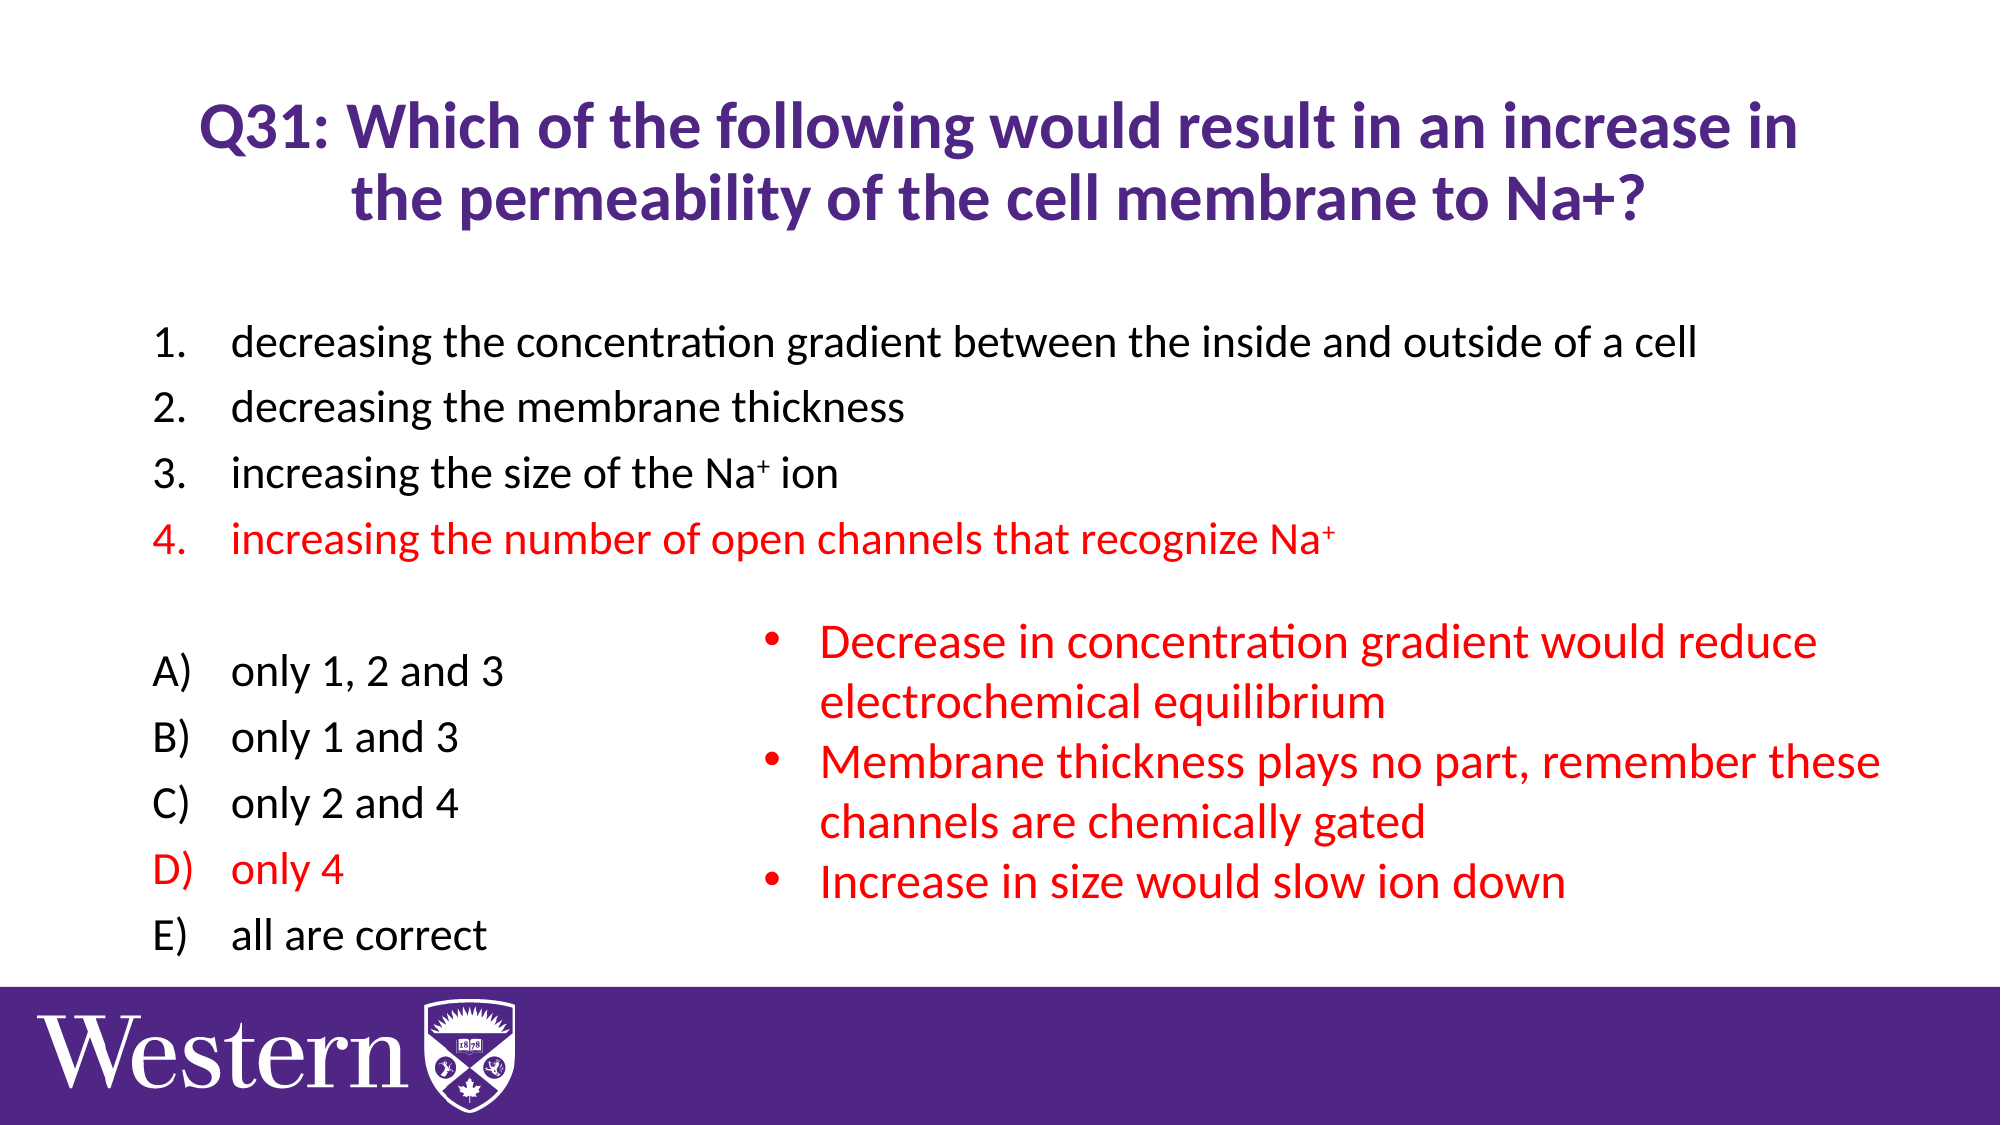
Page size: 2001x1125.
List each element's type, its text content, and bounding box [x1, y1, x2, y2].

list decreasing the concentration gradient between the inside and outside of a cell decreasing the membrane thickness increasing the size of the Na+ ion increasing the number of open channels that recognize Na+ only 1, 2 and 3 only 1 and 3 only 2 and 4 only 4 all are correct [137, 309, 1863, 975]
title Q31: Which of the following would result in an increase in the permeability of the cell membrane to Na+? [137, 32, 1863, 294]
picture [37, 999, 515, 1113]
text_box [0, 986, 2000, 1125]
text_box Decrease in concentration gradient would reduce electrochemical equilibrium Membrane thickness plays no part, remember these channels are chemically gated Increase in size would slow ion down [673, 601, 1928, 916]
